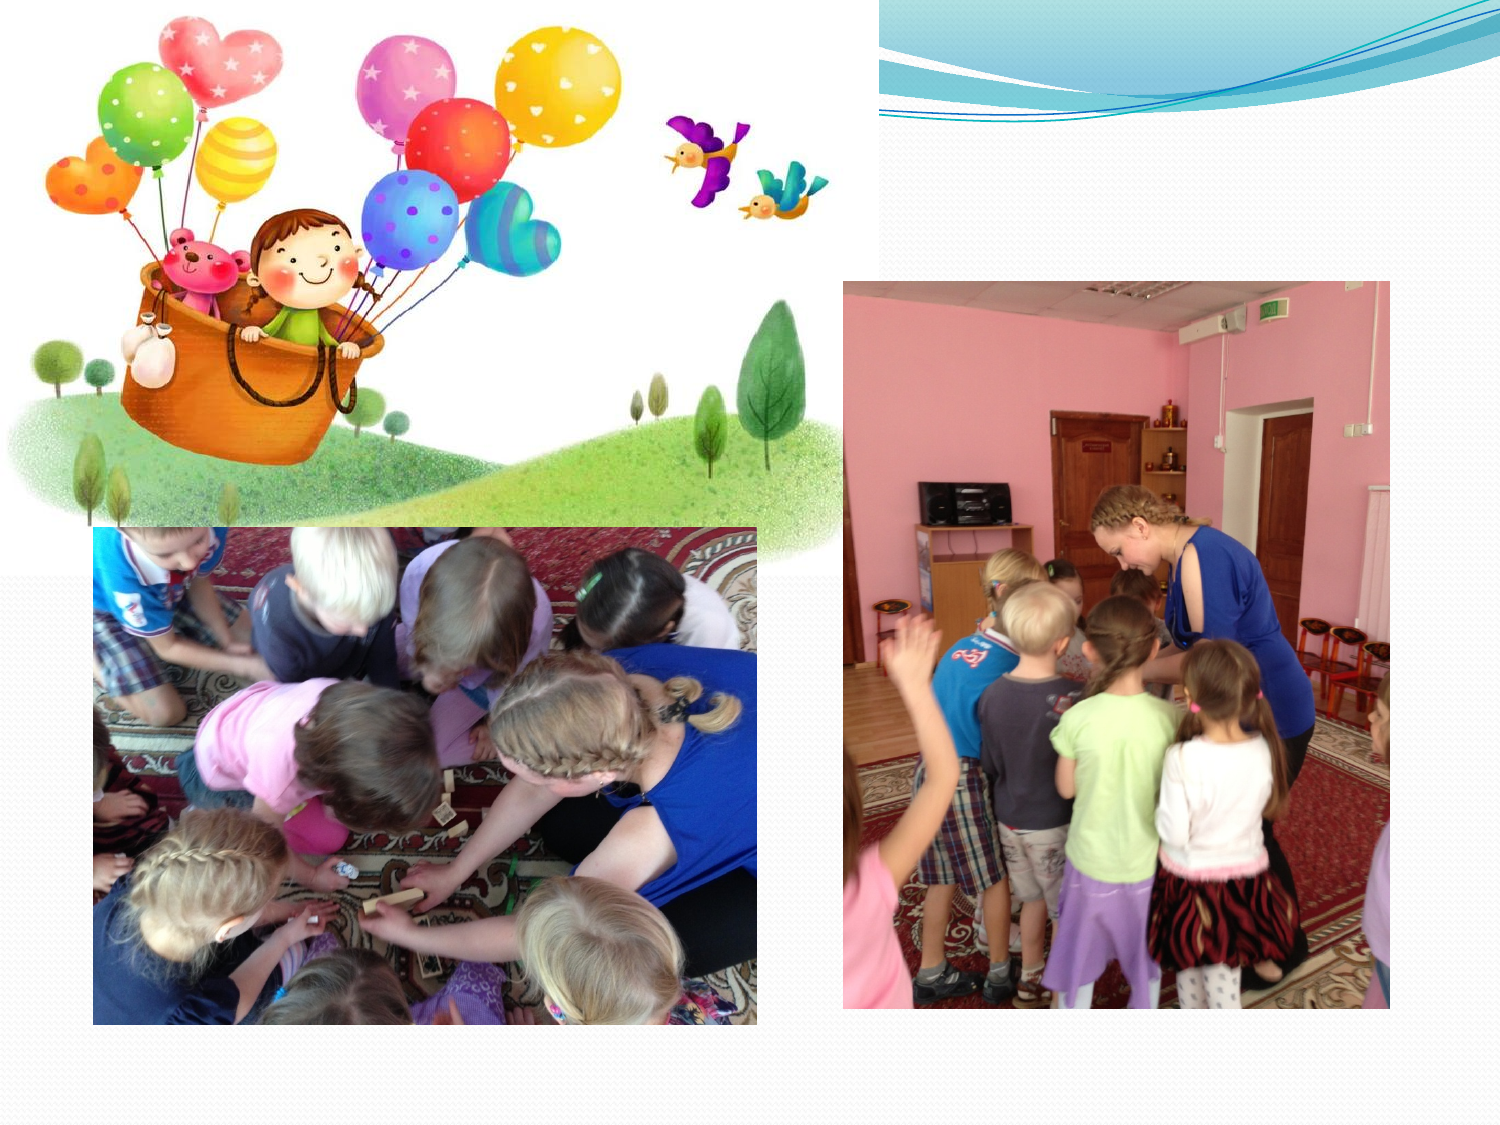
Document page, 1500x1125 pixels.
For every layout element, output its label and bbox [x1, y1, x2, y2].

list [843, 280, 1390, 1009]
picture [0, 0, 880, 575]
list [93, 527, 757, 1025]
